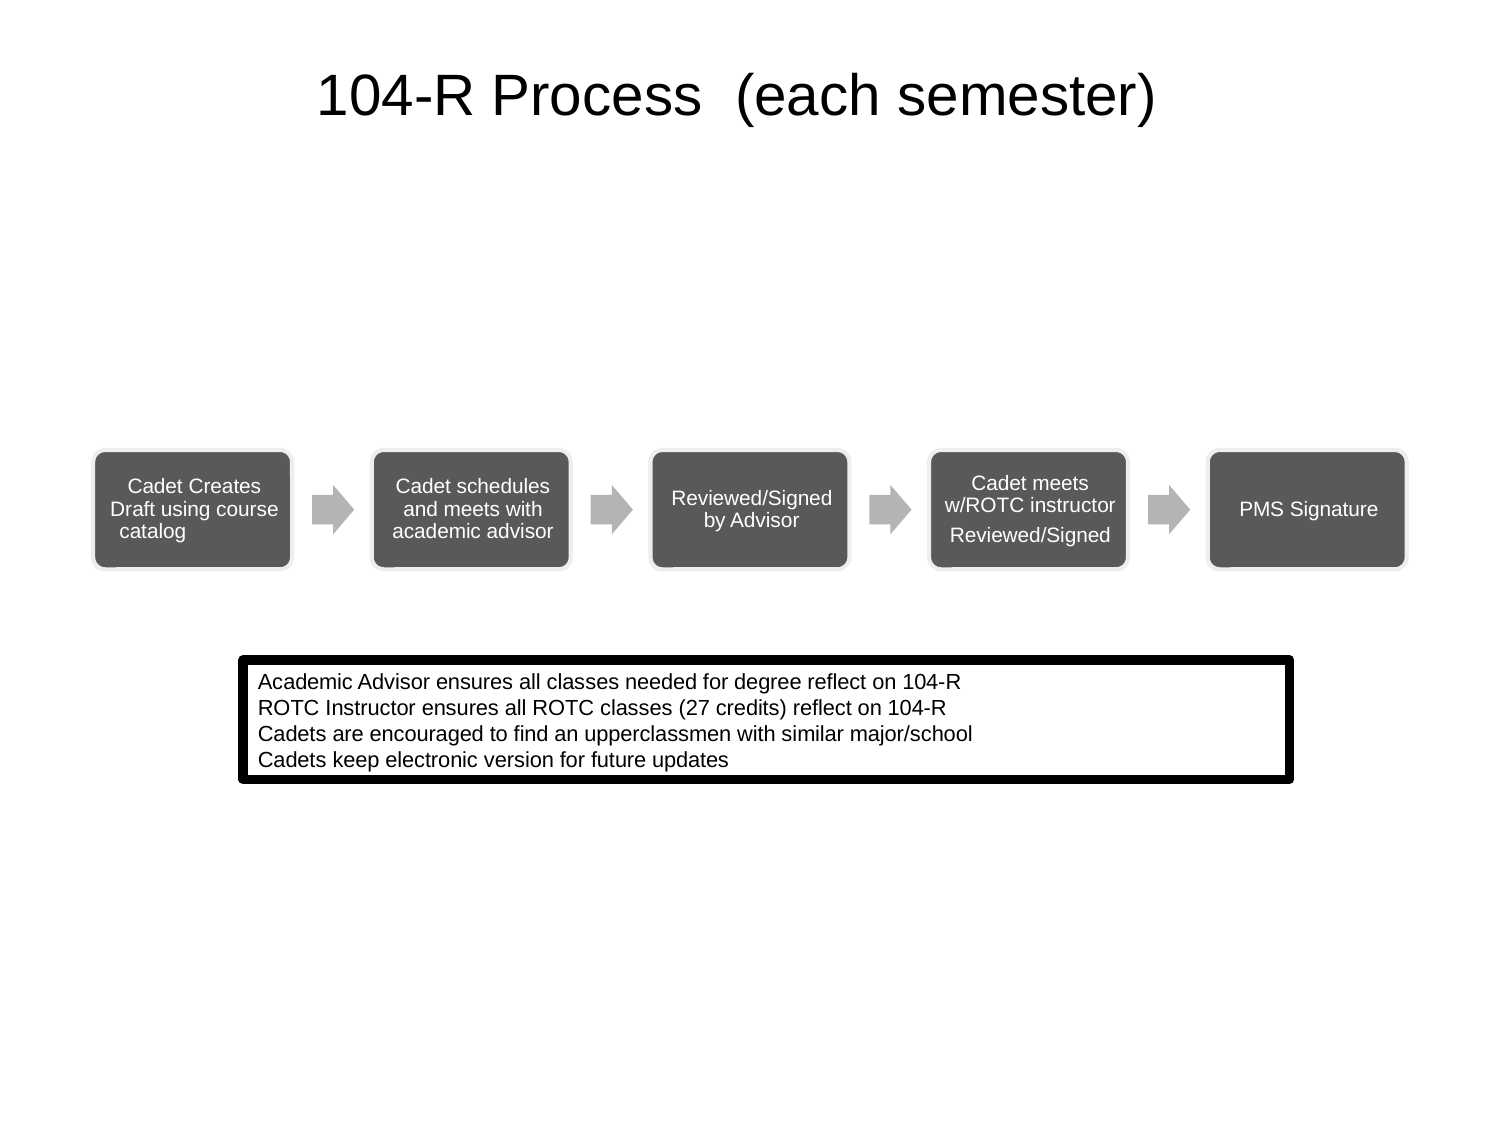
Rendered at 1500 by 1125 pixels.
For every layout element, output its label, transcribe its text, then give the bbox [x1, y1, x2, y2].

text_box Academic Advisor ensures all classes needed for degree reflect on 104-R ROTC Instructor ensures all ROTC classes (27 credits) reflect on 104-R Cadets are encouraged to find an upperclassmen with similar major/school Cadets keep electronic version for future updates [243, 724, 1290, 780]
title 104-R Process (each semester) [301, 42, 1500, 206]
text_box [92, 302, 1408, 717]
